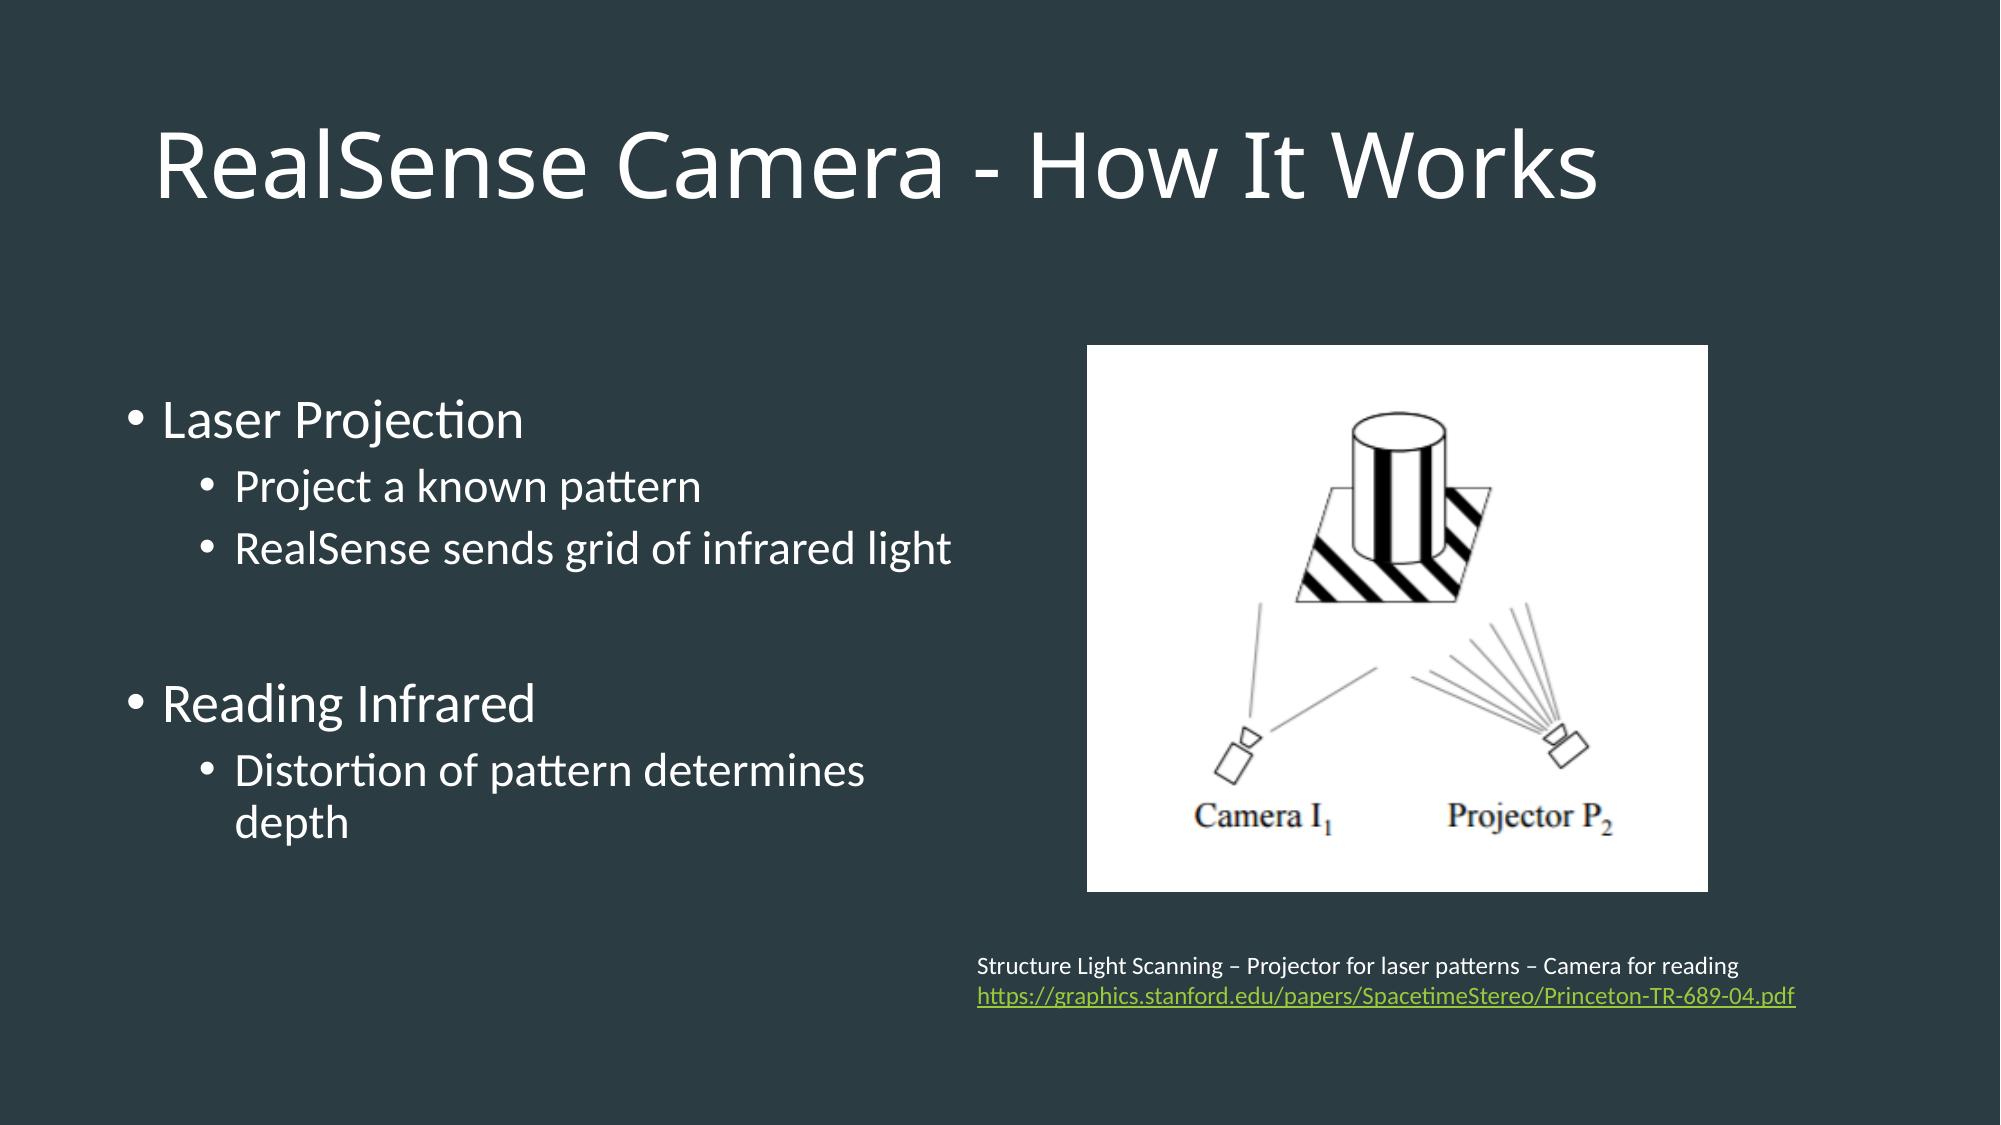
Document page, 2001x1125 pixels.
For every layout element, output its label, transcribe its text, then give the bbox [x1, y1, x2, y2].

picture [1087, 345, 1708, 892]
title RealSense Camera - How It Works [137, 59, 1863, 278]
text_box Structure Light Scanning – Projector for laser patterns – Camera for reading https://graphics.stanford.edu/papers/SpacetimeStereo/Princeton-TR-689-04.pdf [962, 942, 1944, 1017]
list Laser Projection Project a known pattern RealSense sends grid of infrared light Reading Infrared Distortion of pattern determines depth [111, 383, 970, 892]
